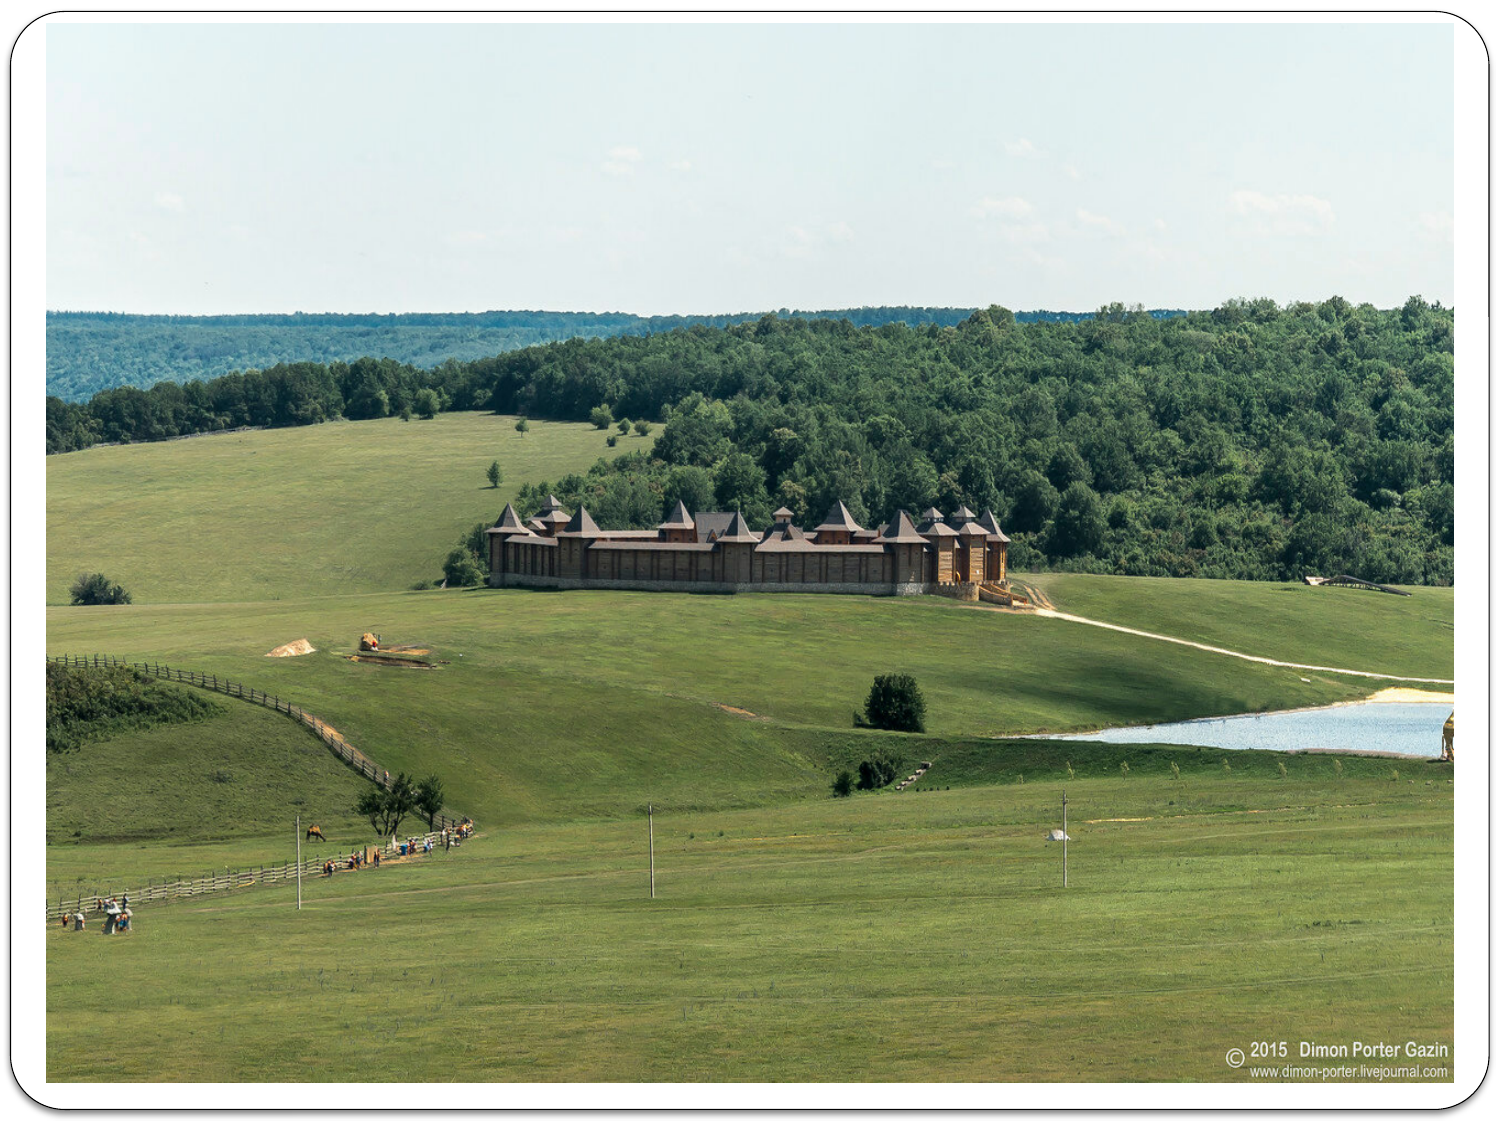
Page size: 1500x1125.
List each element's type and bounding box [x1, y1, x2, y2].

picture [46, 23, 1454, 1084]
